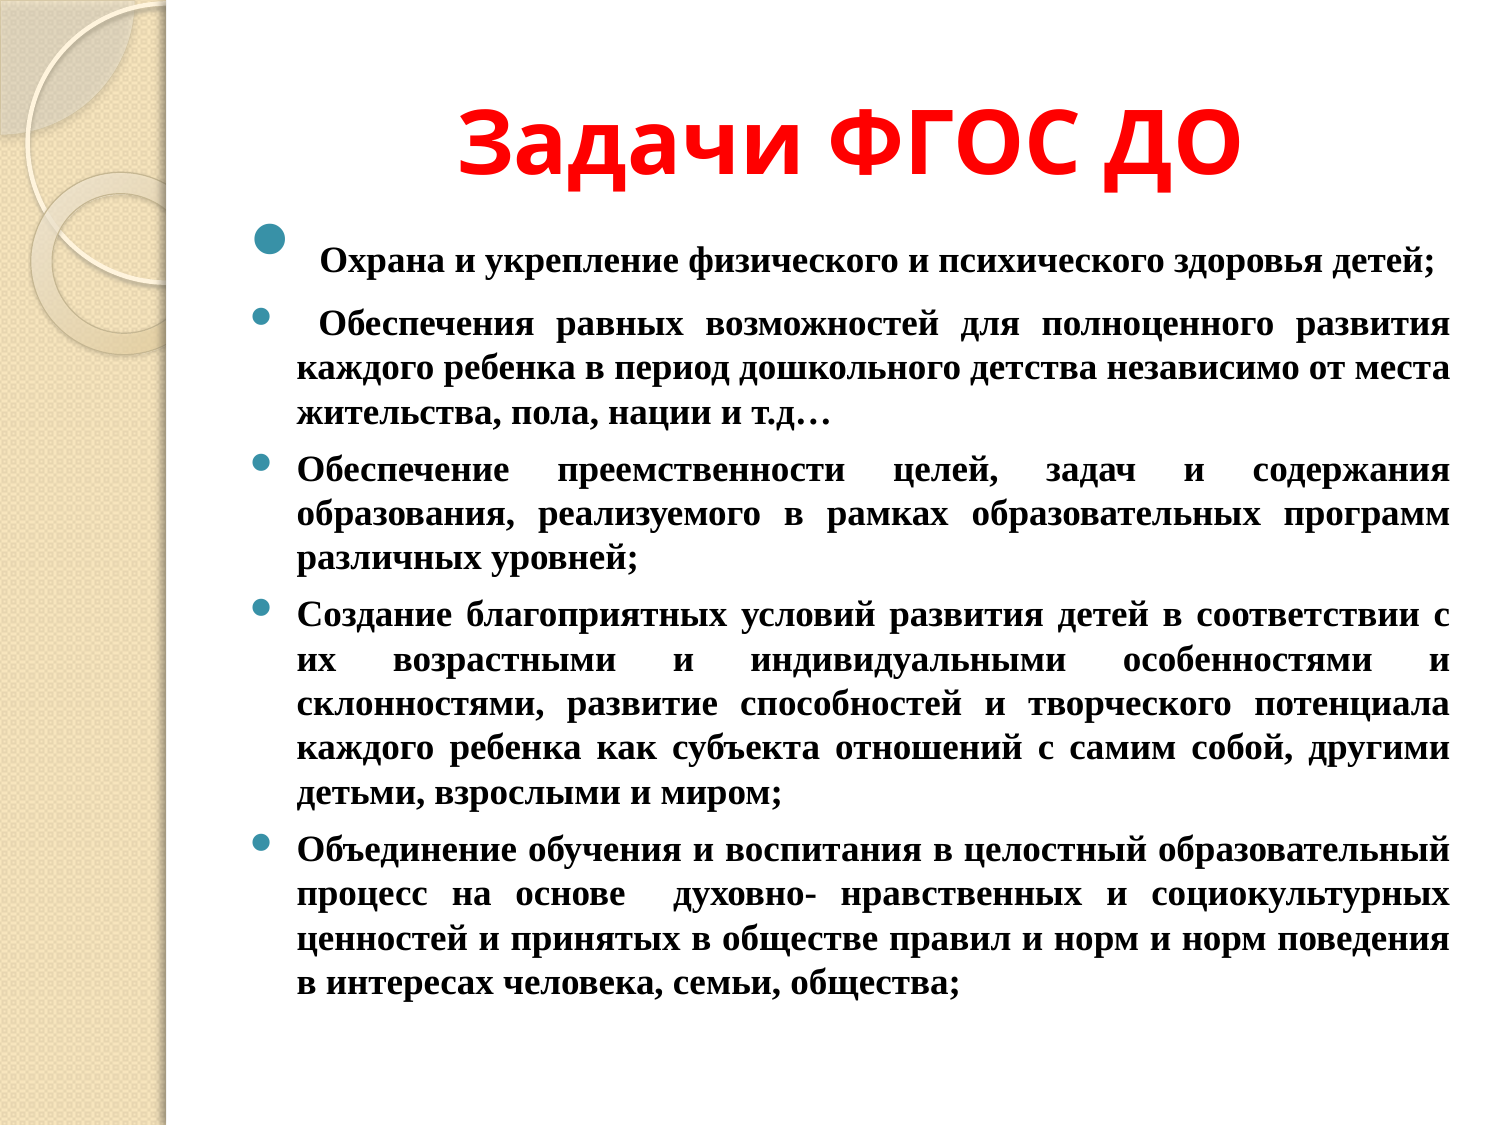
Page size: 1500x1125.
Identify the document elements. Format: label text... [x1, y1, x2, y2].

title Задачи ФГОС ДО [235, 45, 1466, 199]
list Охрана и укрепление физического и психического здоровья детей; Обеспечения равных возможностей для полноценного развития каждого ребенка в период дошкольного детства независимо от места жительства, пола, нации и т.д… Обеспечение преемственности целей, задач и содержания образования, реализуемого в рамках образовательных программ различных уровней; Создание благоприятных условий развития детей в соответствии с их возрастными и индивидуальными особенностями и склонностями, развитие способностей и творческого потенциала каждого ребенка как субъекта отношений с самим собой, другими детьми, взрослыми и миром; Объединение обучения и воспитания в целостный образовательный процесс на основе духовно- нравственных и социокультурных ценностей и принятых в обществе правил и норм и норм поведения в интересах человека, семьи, общества; [235, 199, 1466, 1025]
